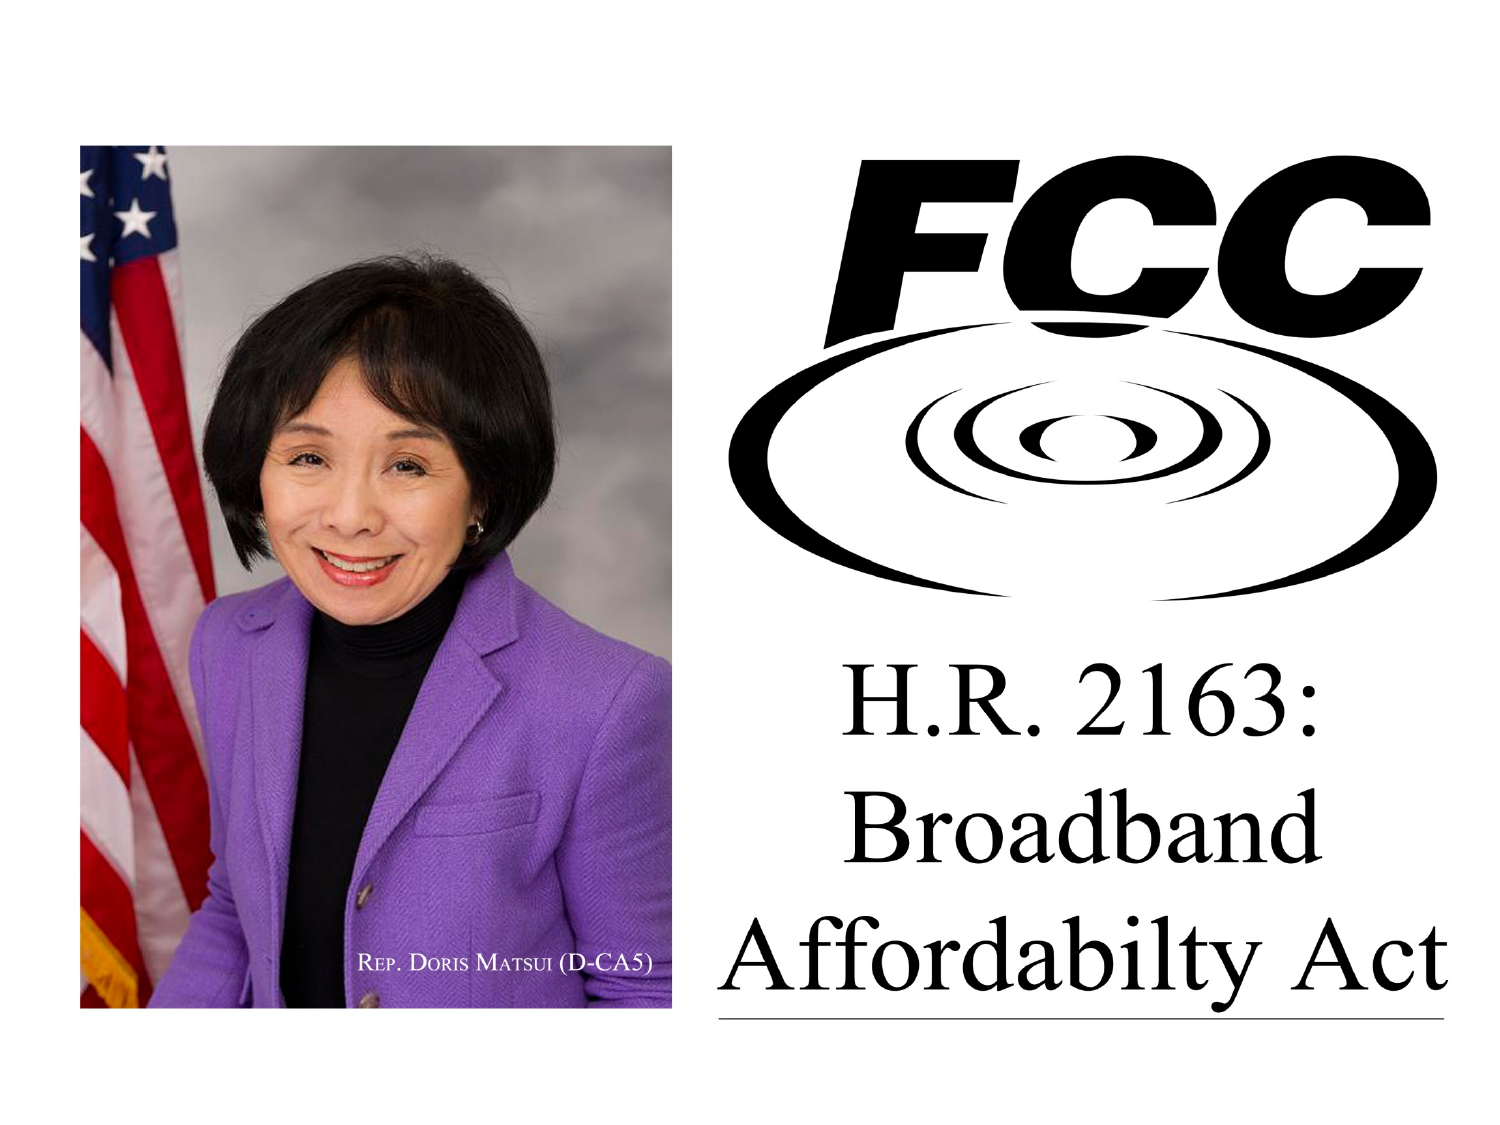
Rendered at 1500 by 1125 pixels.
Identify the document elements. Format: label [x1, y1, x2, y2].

list [12, 12, 1471, 1125]
